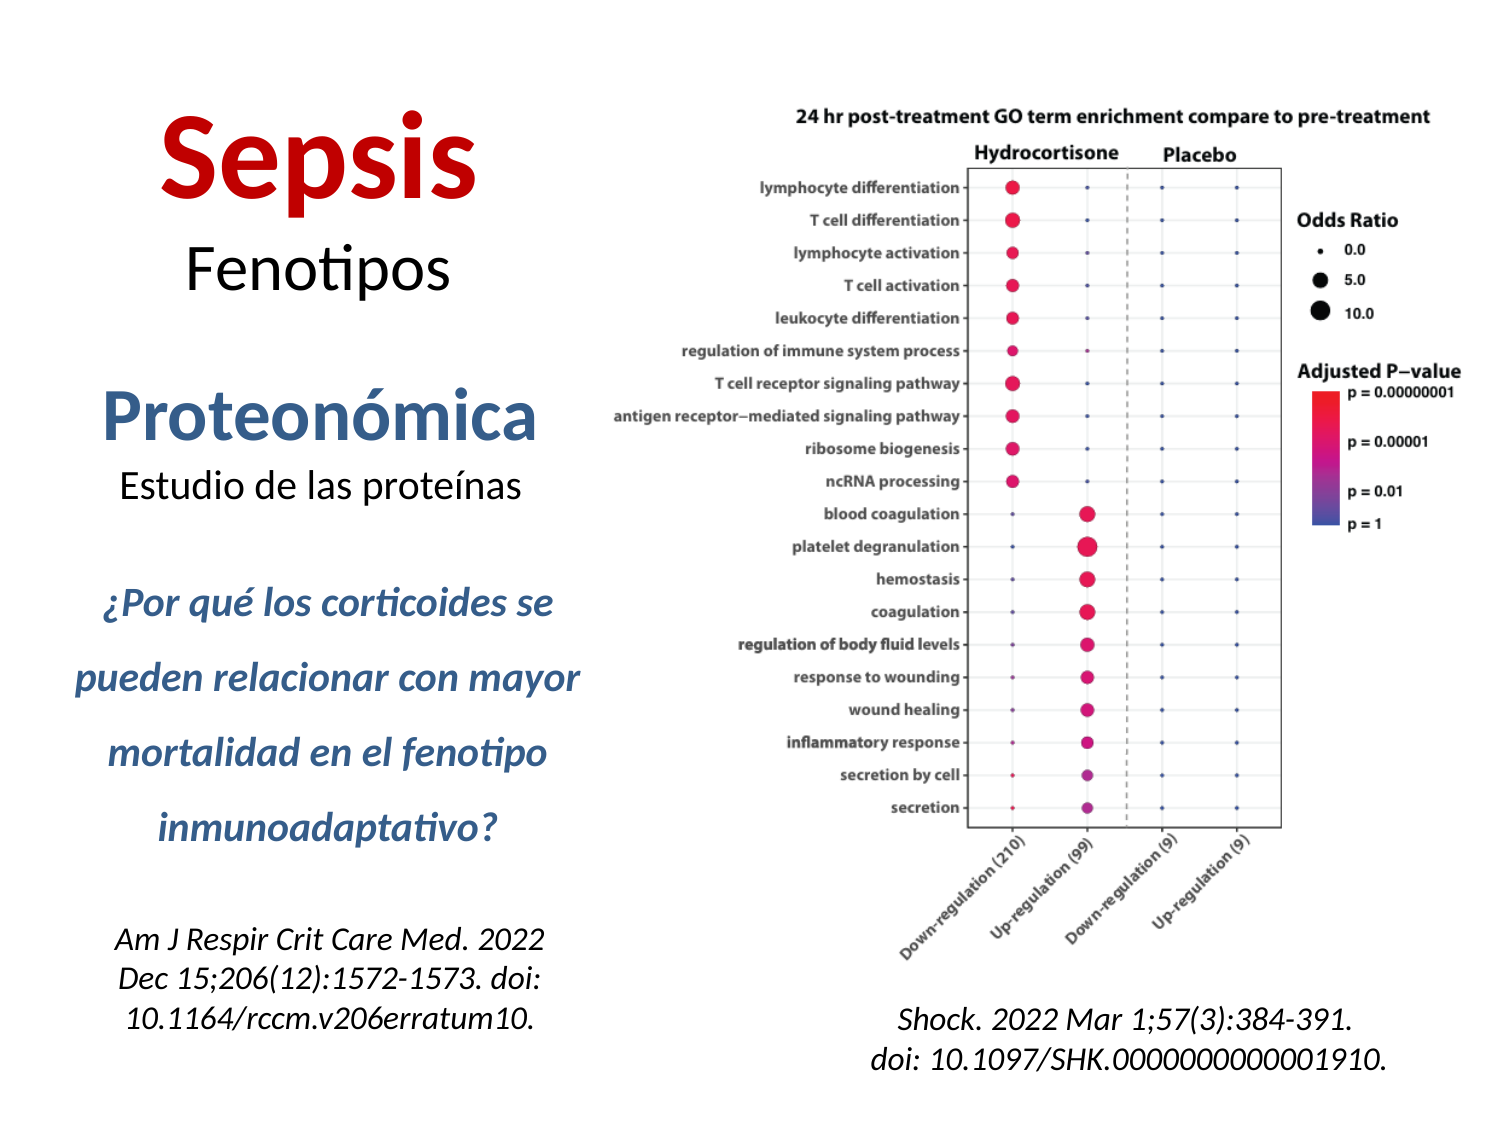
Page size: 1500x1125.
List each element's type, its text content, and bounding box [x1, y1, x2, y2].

text_box ¿Por qué los corticoides se pueden relacionar con mayor mortalidad en el fenotipo inmunoadaptativo? [53, 542, 602, 858]
text_box Shock. 2022 Mar 1;57(3):384-391. doi: 10.1097/SHK.0000000000001910. [812, 990, 1447, 1085]
text_box Sepsis Fenotipos [64, 66, 573, 311]
text_box Am J Respir Crit Care Med. 2022 Dec 15;206(12):1572-1573. doi: 10.1164/rccm.v206erratum10. [82, 909, 579, 1044]
picture [608, 99, 1469, 977]
text_box Proteonómica Estudio de las proteínas [65, 363, 574, 508]
